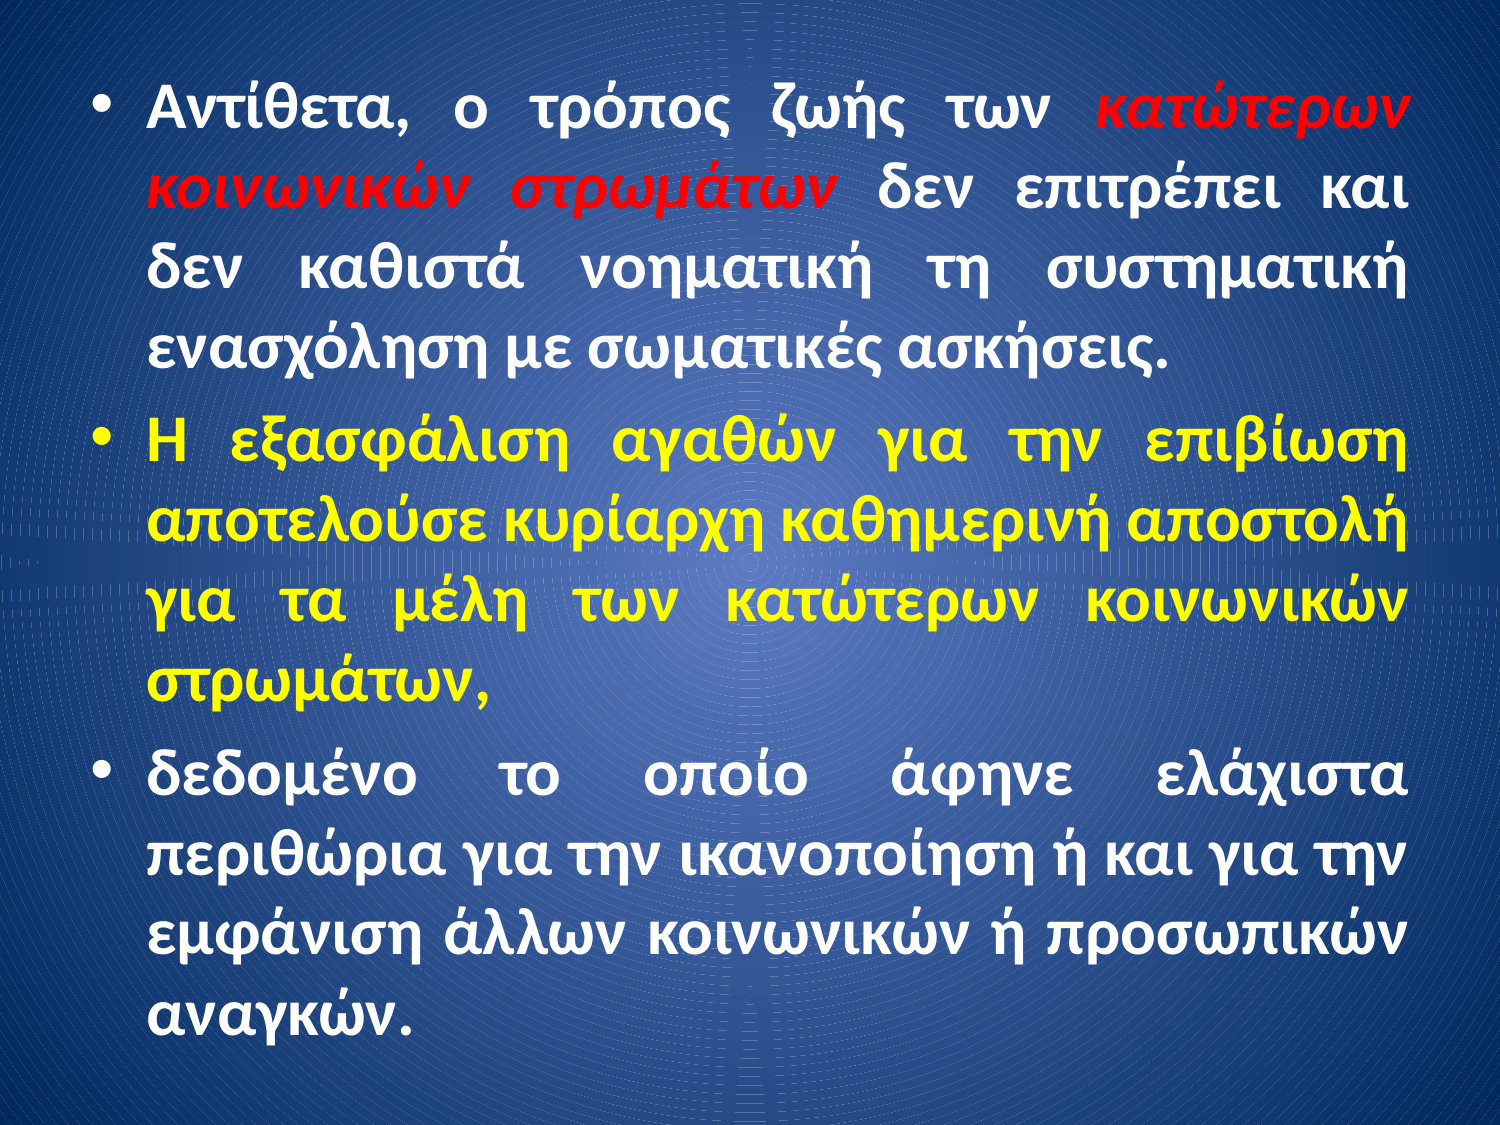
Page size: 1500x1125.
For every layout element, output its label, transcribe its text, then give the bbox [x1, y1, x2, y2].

list Αντίθετα, ο τρόπος ζωής των κατώτερων κοινωνικών στρωμάτων δεν επιτρέπει και δεν καθιστά νοηματική τη συστηματική ενασχόληση με σωματικές ασκήσεις. Η εξασφάλιση αγαθών για την επιβίωση αποτελούσε κυρίαρχη καθημερινή αποστολή για τα μέλη των κατώτερων κοινωνικών στρωμάτων, δεδομένο το οποίο άφηνε ελάχιστα περιθώρια για την ικανοποίηση ή και για την εμφάνιση άλλων κοινωνικών ή προσωπικών αναγκών. [75, 54, 1425, 1005]
